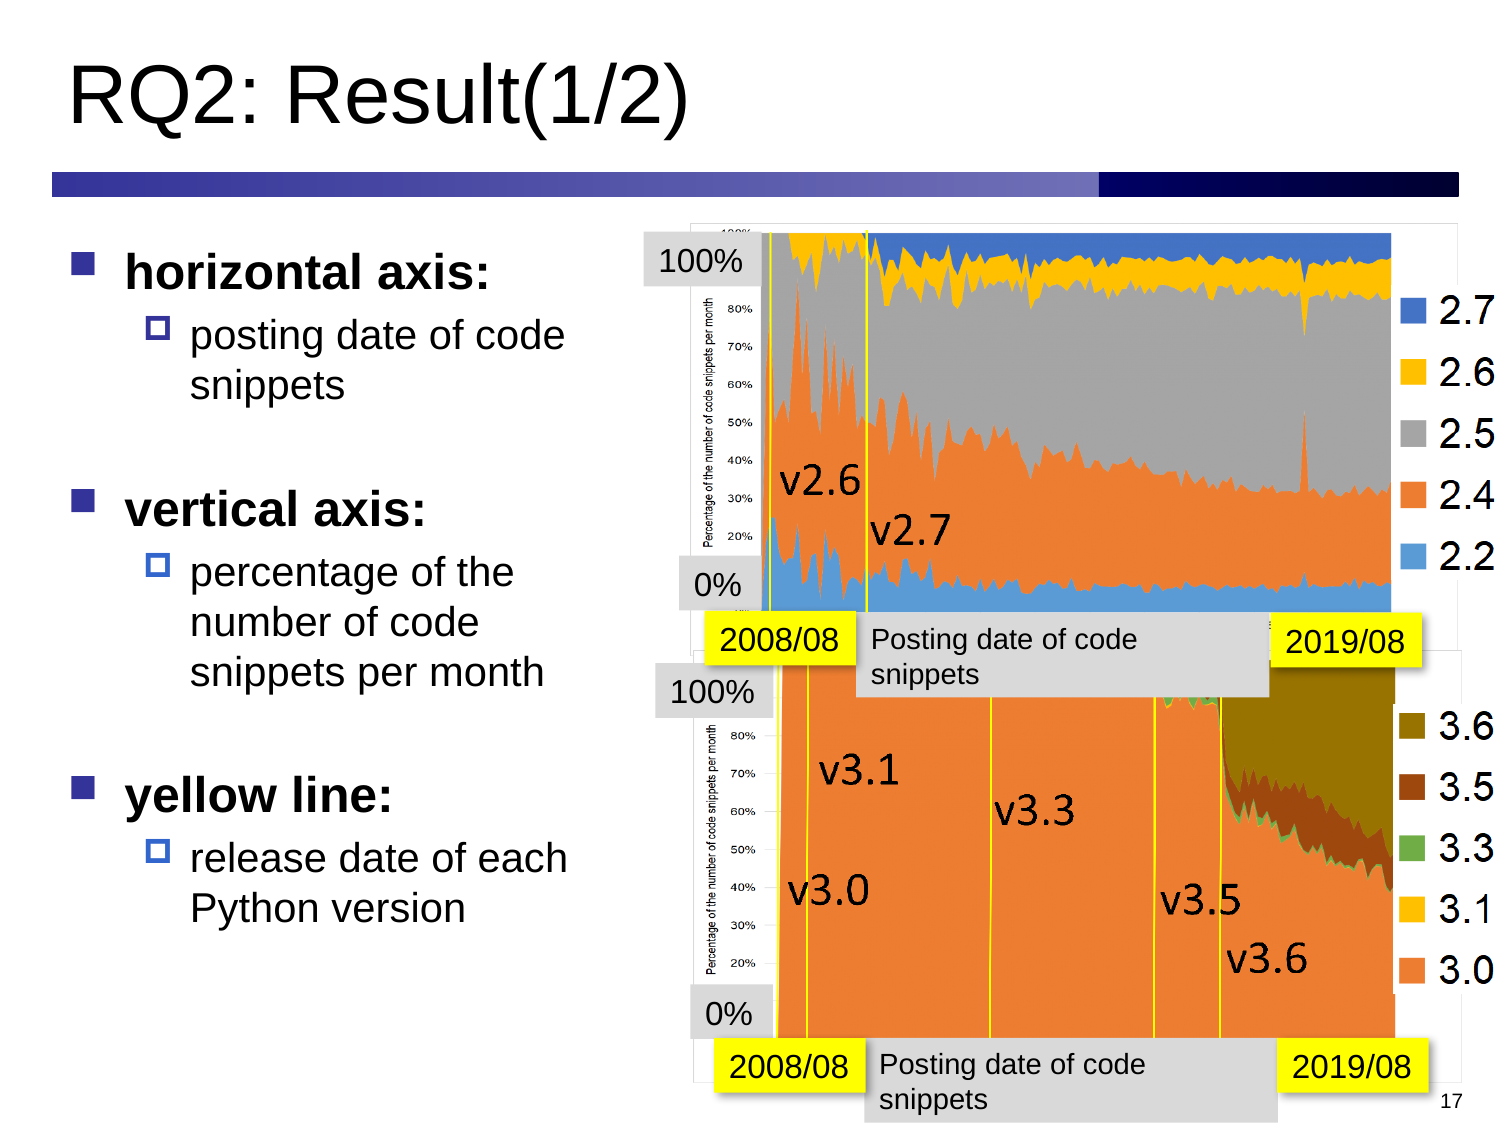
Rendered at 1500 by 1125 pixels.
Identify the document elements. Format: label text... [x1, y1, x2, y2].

text_box 100% [655, 663, 688, 718]
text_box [51, 172, 1459, 197]
title RQ2: Result(1/2) [51, 18, 1459, 162]
text_box 100% [643, 231, 684, 287]
slide_number 17 [1387, 1079, 1479, 1125]
picture [689, 223, 1500, 1083]
list horizontal axis: posting date of code snippets vertical axis: percentage of the number of code snippets per month yellow line: release date of each Python version [52, 231, 646, 1024]
text_box 0% [679, 555, 684, 611]
text_box Posting date of code snippets [864, 1091, 1278, 1123]
